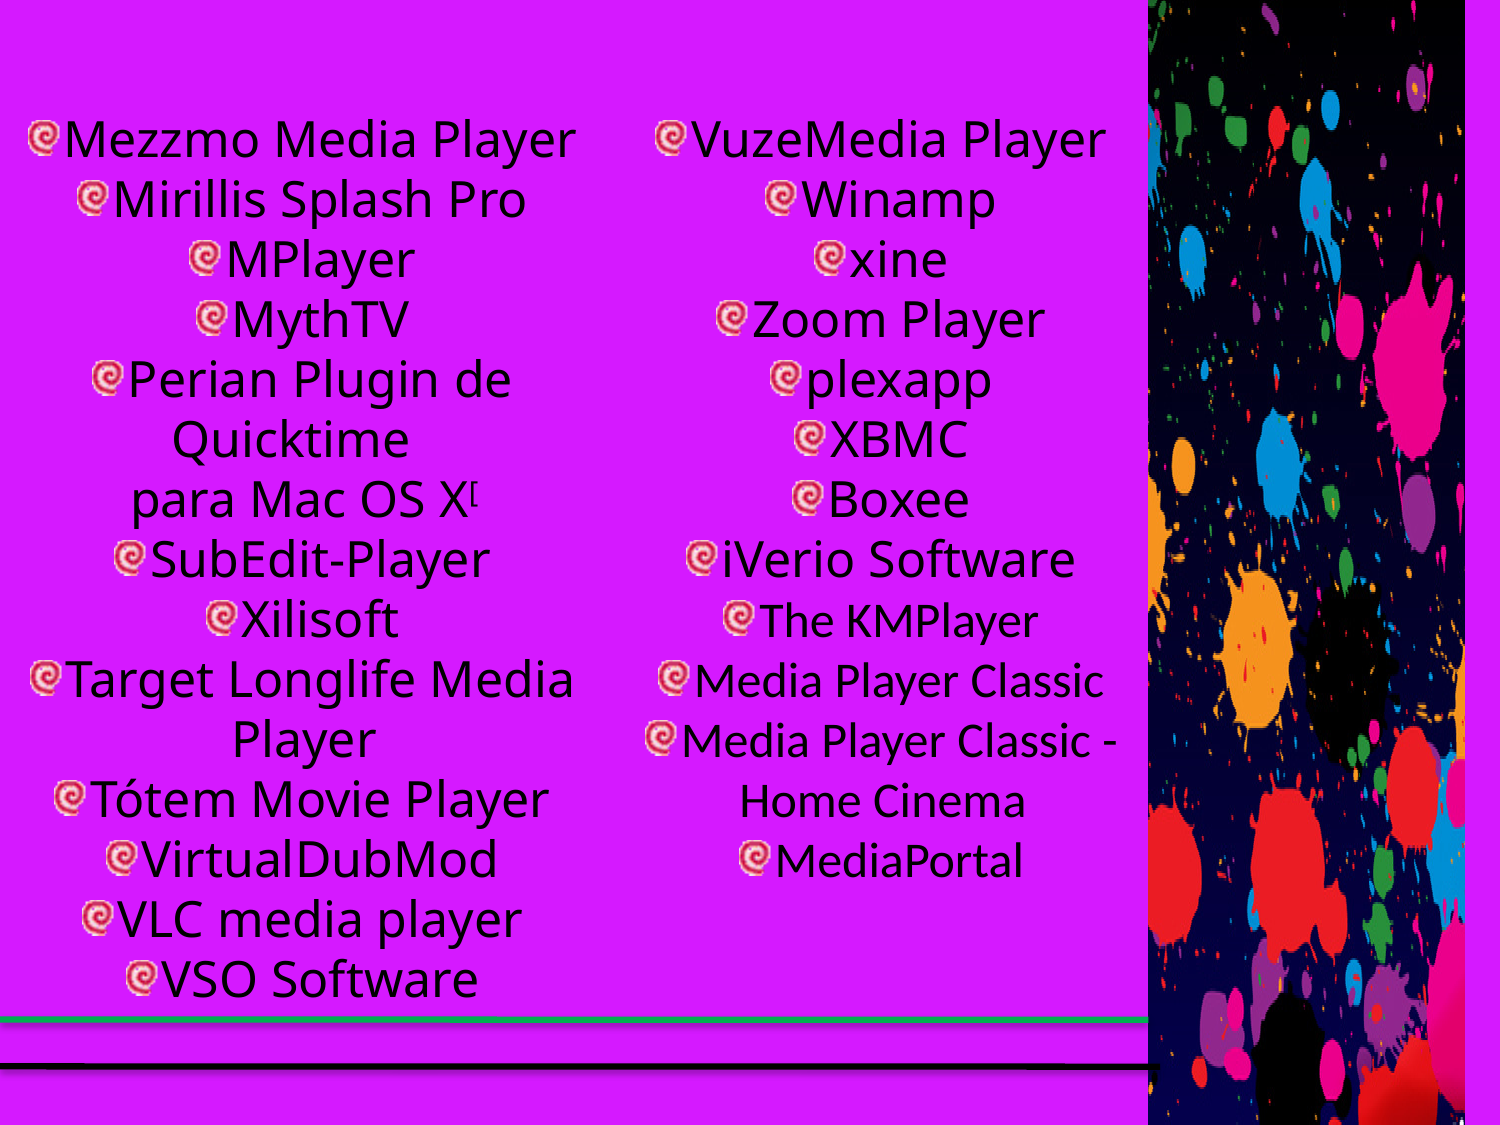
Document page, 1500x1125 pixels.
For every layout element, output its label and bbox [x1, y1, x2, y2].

text_box [0, 0, 1466, 1125]
